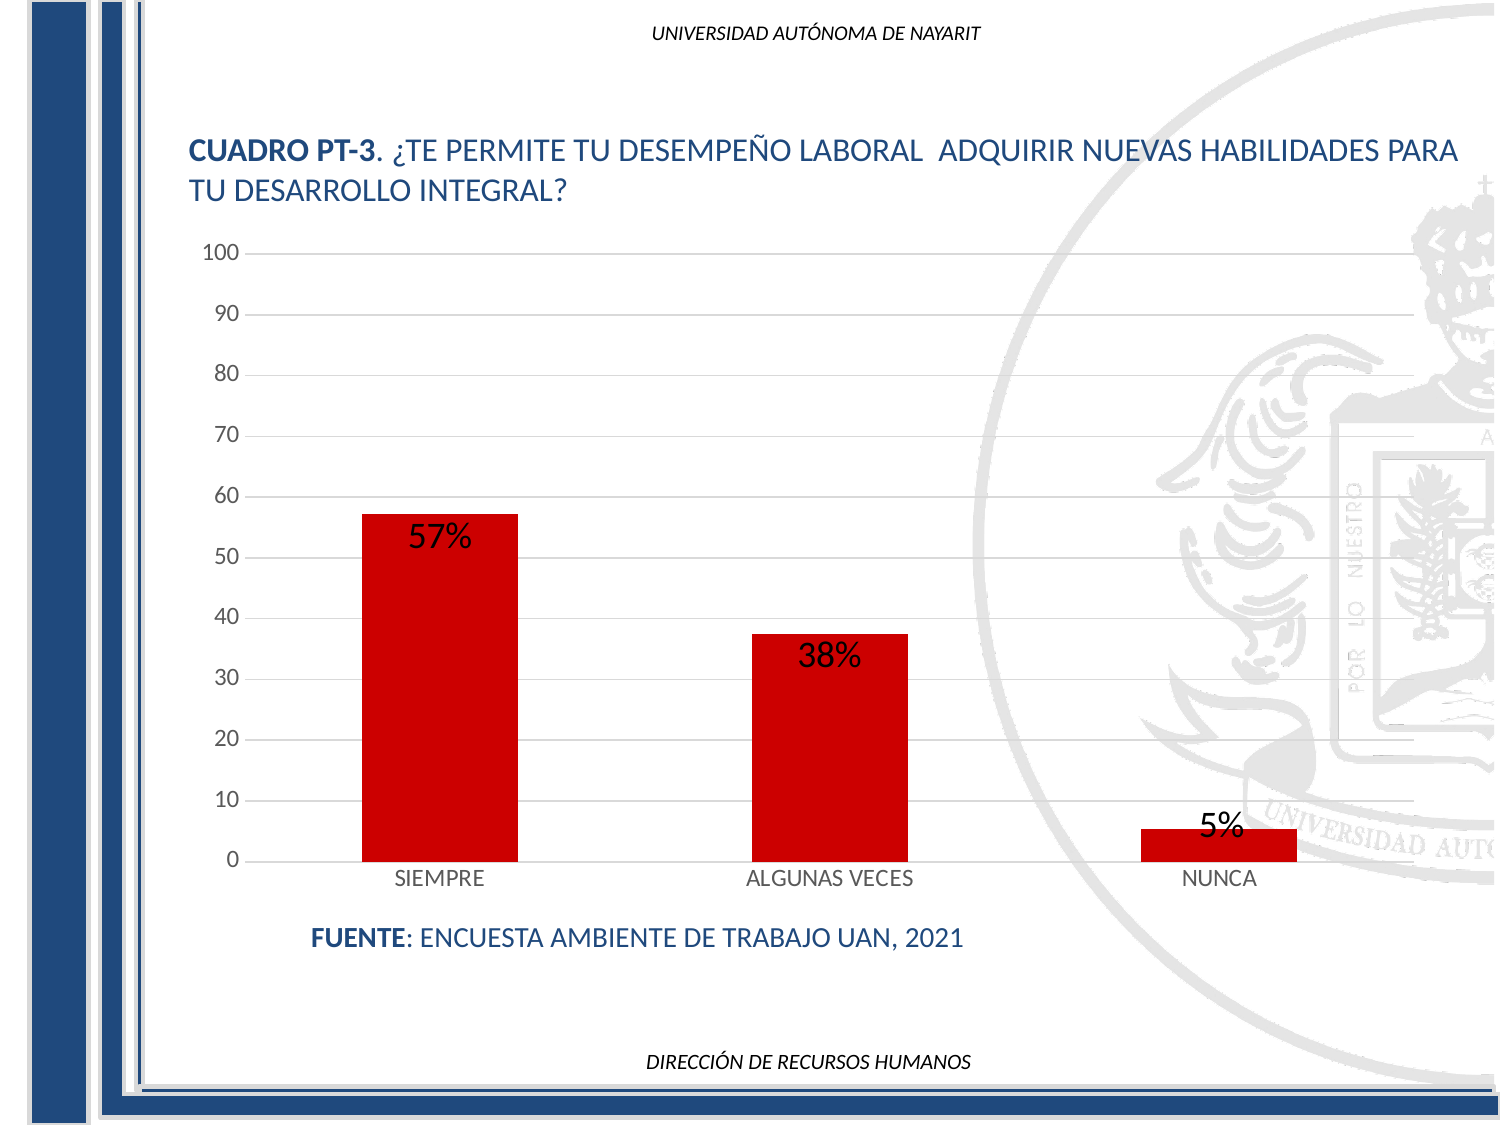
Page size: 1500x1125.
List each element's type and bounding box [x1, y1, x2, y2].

text_box [29, 0, 1500, 1125]
chart [176, 227, 1440, 907]
